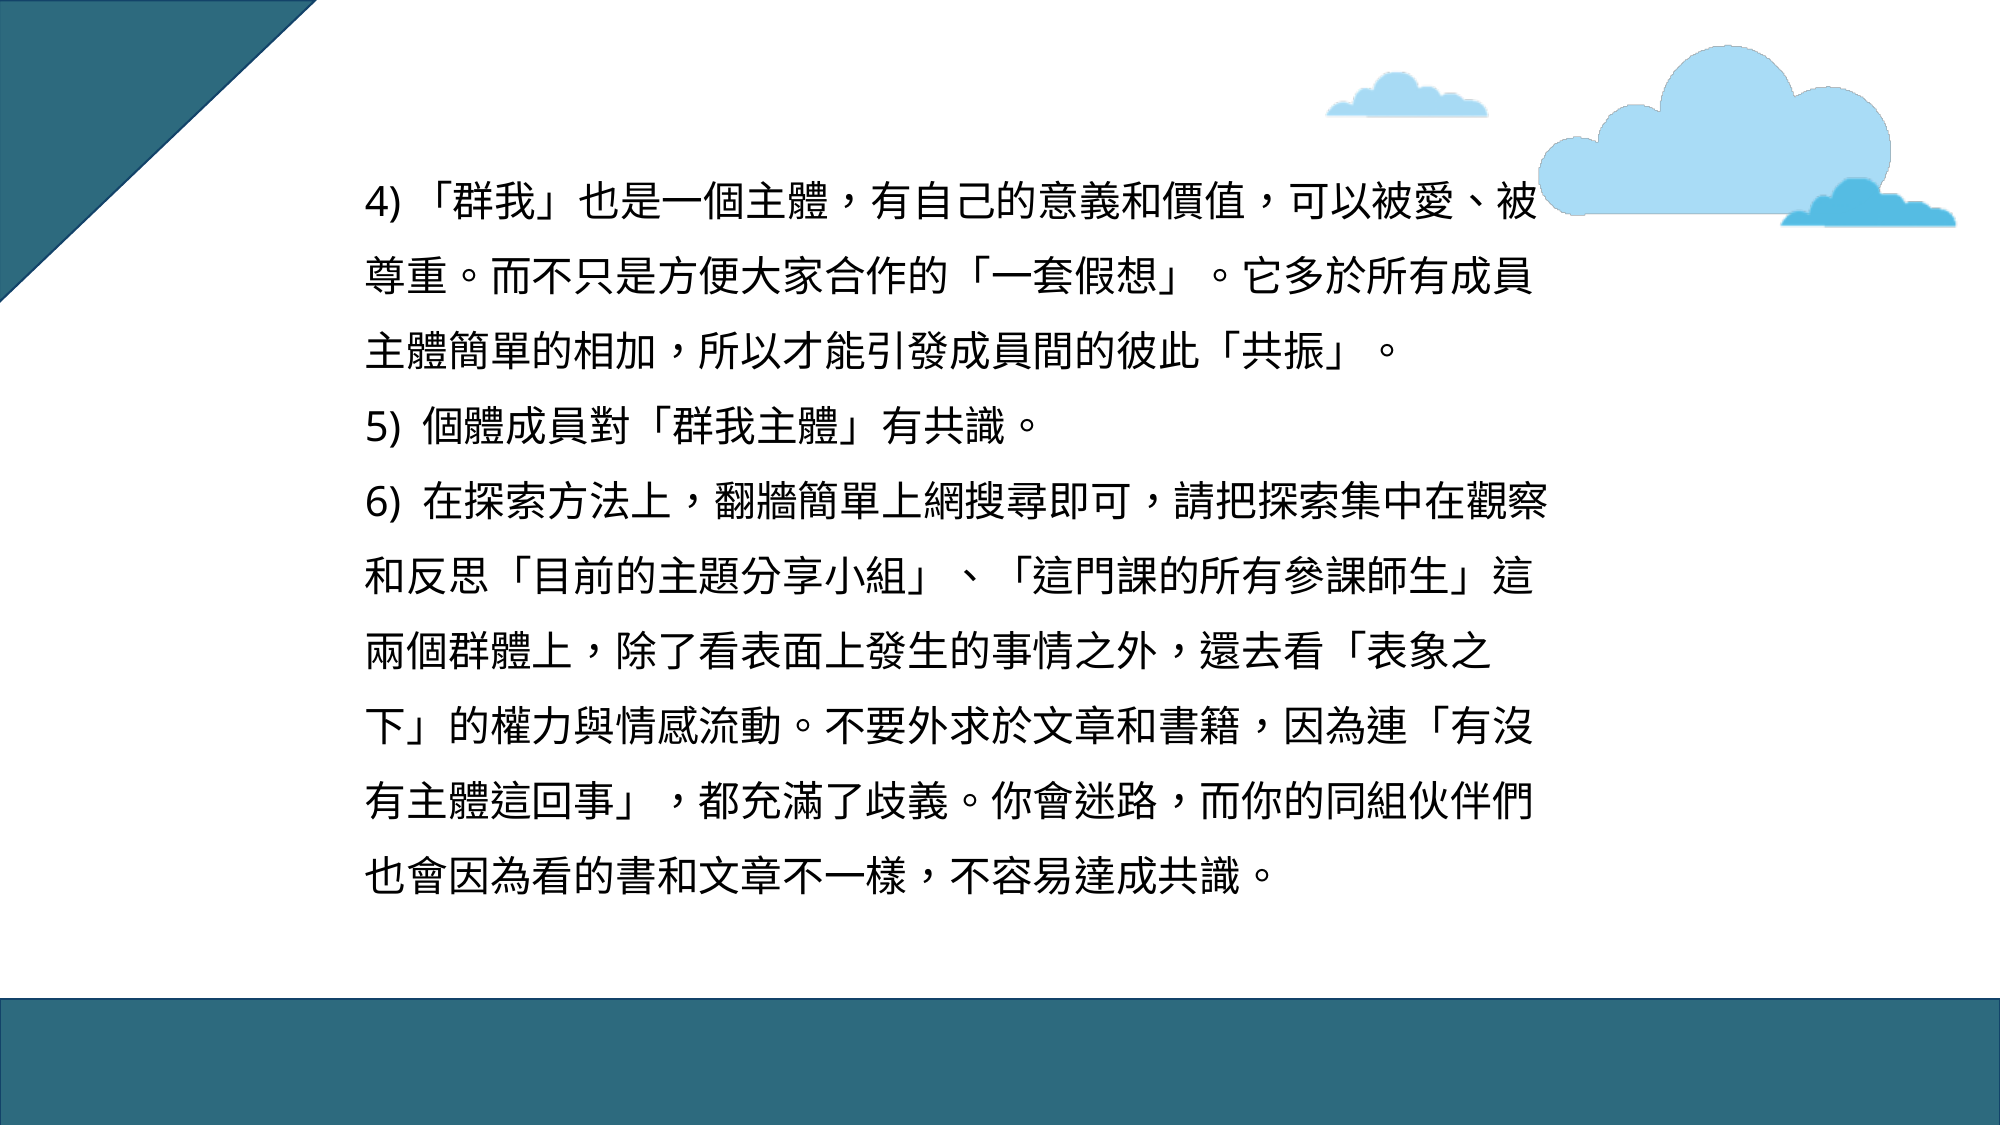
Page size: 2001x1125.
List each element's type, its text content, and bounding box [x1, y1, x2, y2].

text_box [0, 0, 317, 303]
picture [1313, 12, 1981, 250]
text_box 4)「群我」也是一個主體，有自己的意義和價值，可以被愛、被尊重。而不只是方便大家合作的「一套假想」。它多於所有成員主體簡單的相加，所以才能引發成員間的彼此「共振」。 5) 個體成員對「群我主體」有共識。 6) 在探索方法上，翻牆簡單上網搜尋即可，請把探索集中在觀察和反思「目前的主題分享小組」、「這門課的所有參課師生」這兩個群體上，除了看表面上發生的事情之外，還去看「表象之下」的權力與情感流動。不要外求於文章和書籍，因為連「有沒有主體這回事」，都充滿了歧義。你會迷路，而你的同組伙伴們也會因為看的書和文章不一樣，不容易達成共識。 [350, 142, 1575, 908]
text_box [0, 998, 2000, 1125]
